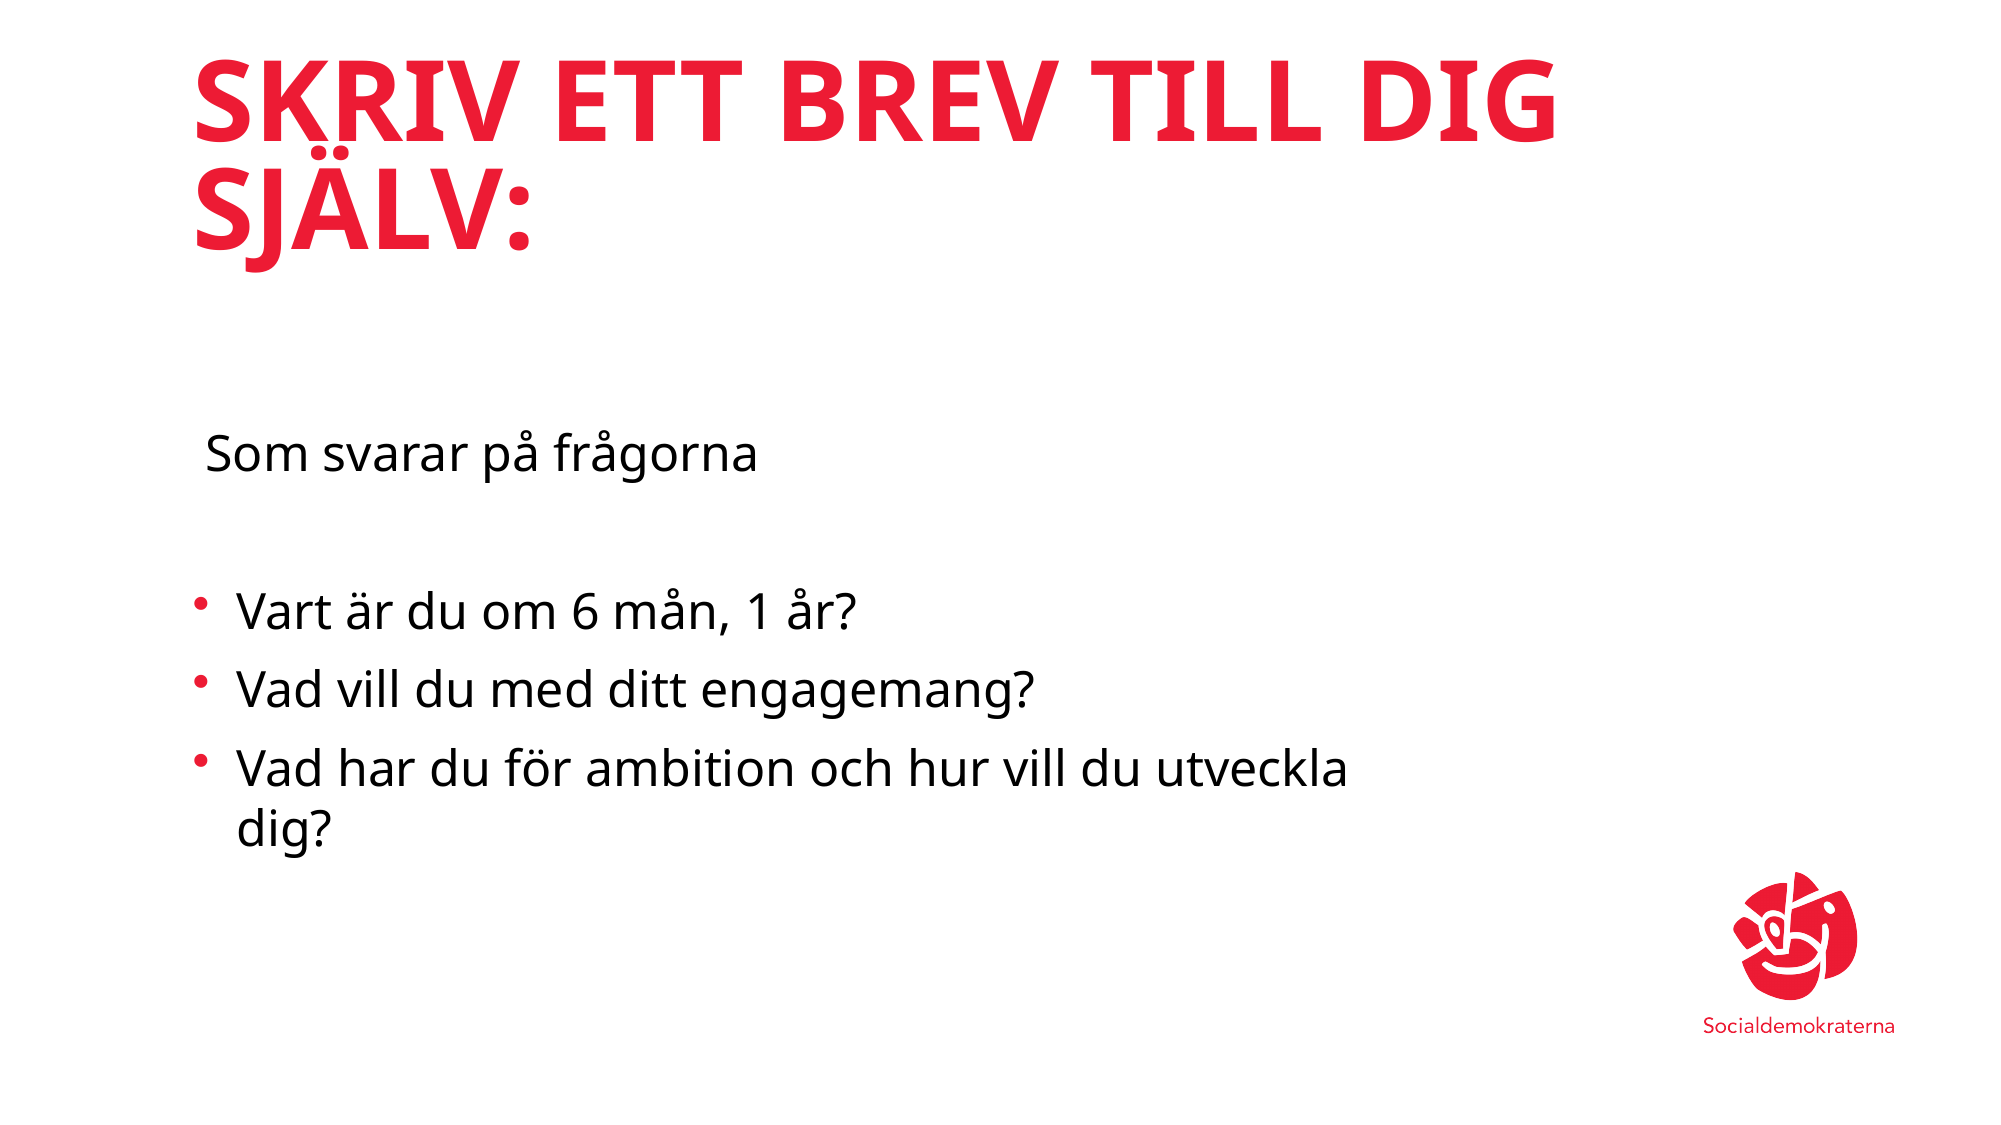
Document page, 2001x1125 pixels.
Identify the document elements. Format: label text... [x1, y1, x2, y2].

picture [1698, 864, 1900, 1044]
title skriv ett brev till dig själv: [192, 181, 1780, 407]
list Som svarar på frågorna Vart är du om 6 mån, 1 år? Vad vill du med ditt engagemang? Vad har du för ambition och hur vill du utveckla dig? [192, 421, 1433, 905]
